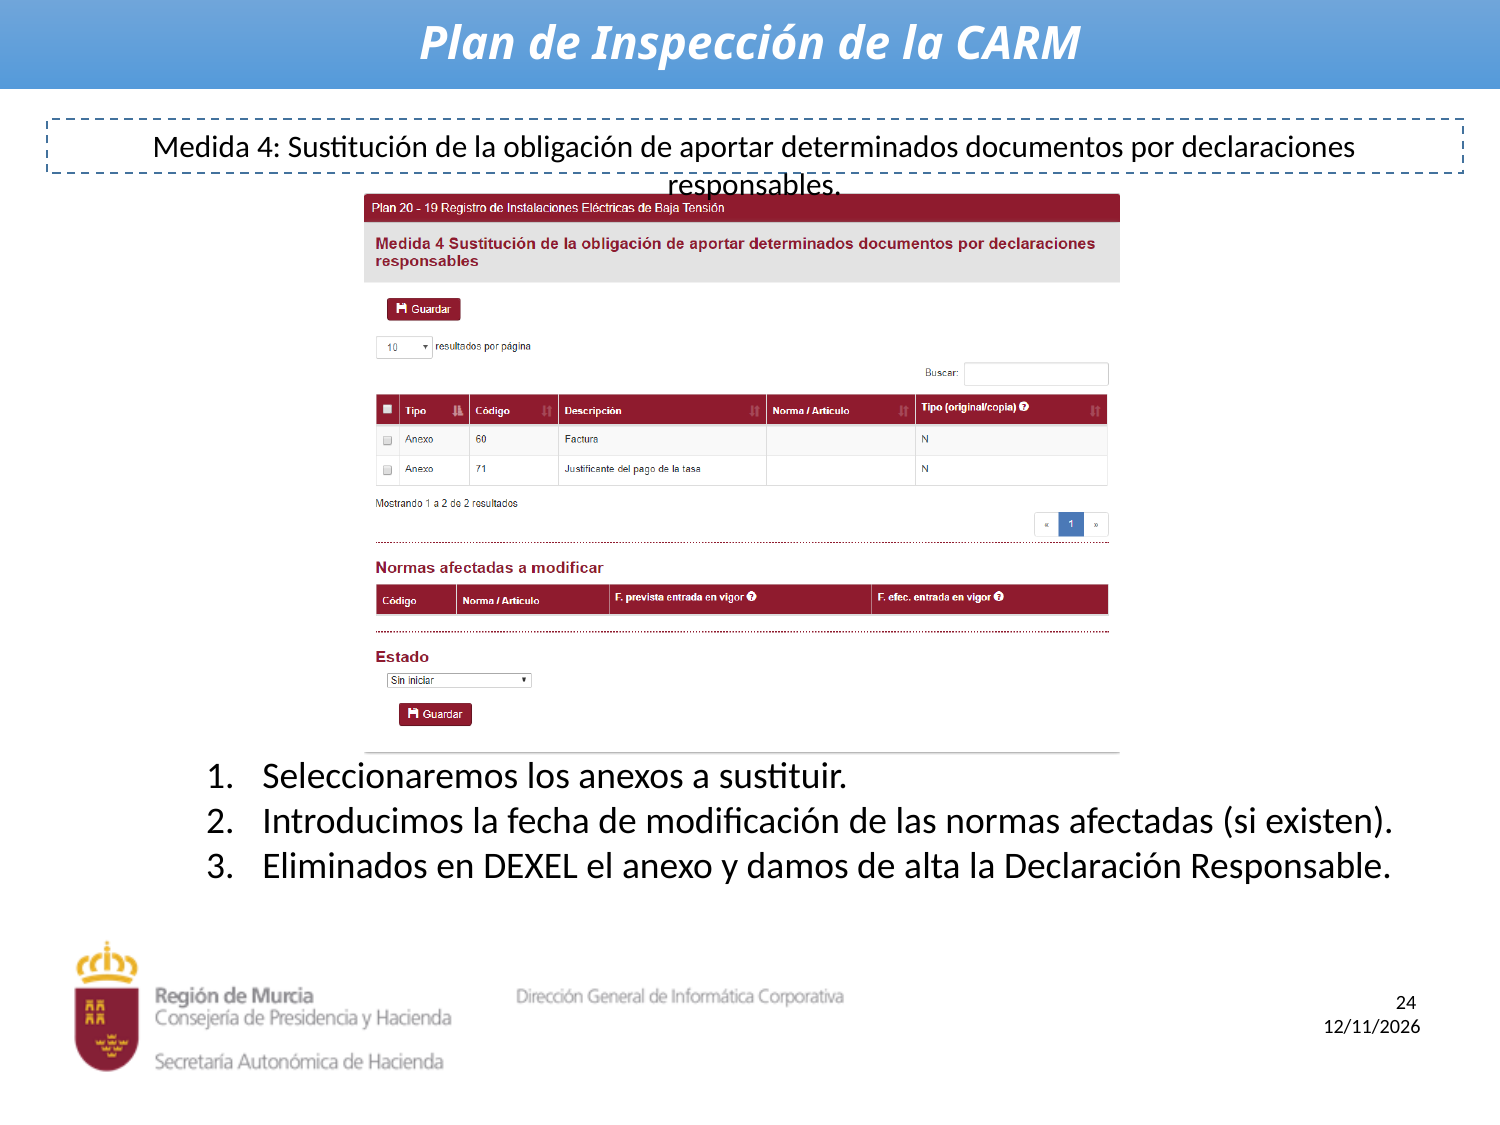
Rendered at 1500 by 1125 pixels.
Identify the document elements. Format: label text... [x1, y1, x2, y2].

text_box Seleccionaremos los anexos a sustituir. Introducimos la fecha de modificación de las normas afectadas (si existen). Eliminados en DEXEL el anexo y damos de alta la Declaración Responsable. [116, 204, 1463, 1074]
text_box Medida 4: Sustitución de la obligación de aportar determinados documentos por declaraciones responsables. [46, 118, 1464, 174]
title Plan de Inspección de la CARM [0, 0, 1500, 89]
picture [59, 923, 855, 1097]
picture [364, 192, 1120, 755]
